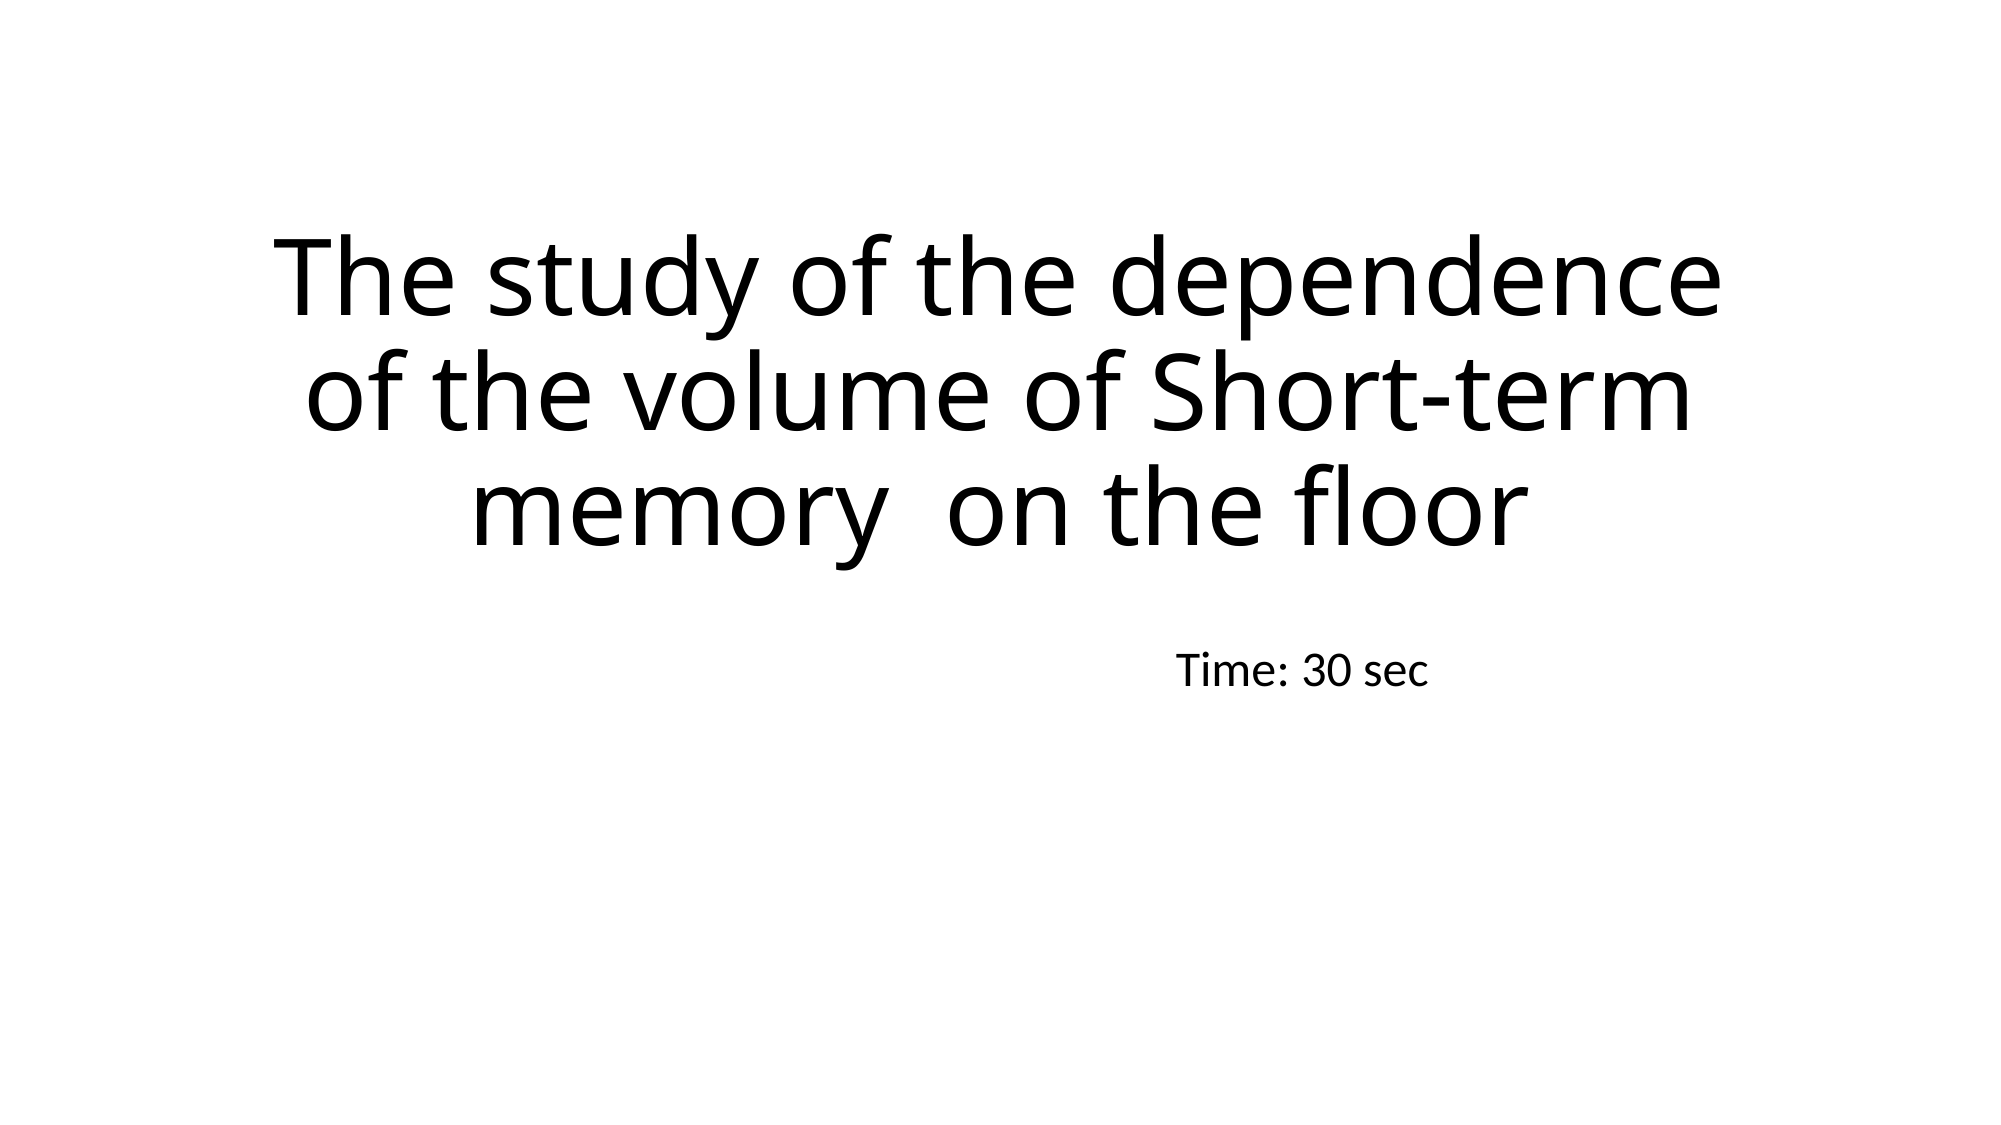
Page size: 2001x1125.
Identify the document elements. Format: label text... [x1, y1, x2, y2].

title The study of the dependence of the volume of Short-term memory on the floor [249, 184, 1750, 576]
subtitle Time: 30 sec [728, 636, 1877, 789]
